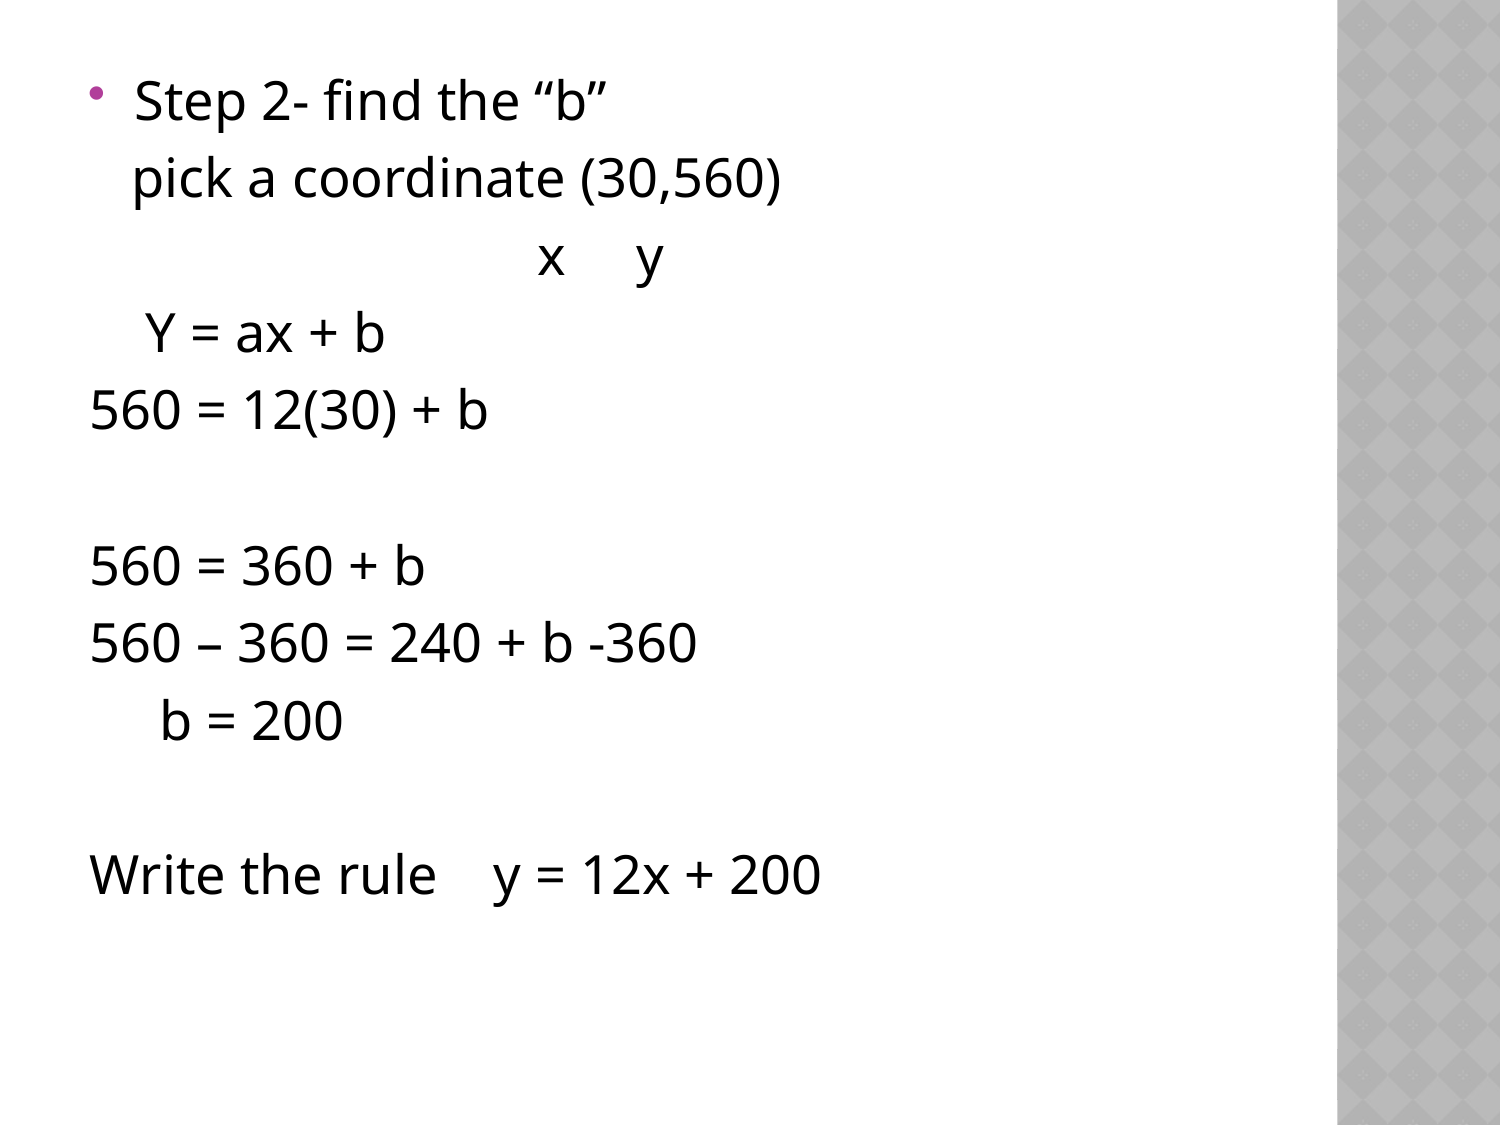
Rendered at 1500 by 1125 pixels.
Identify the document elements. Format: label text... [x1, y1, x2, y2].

list Step 2- find the “b” pick a coordinate (30,560) x y Y = ax + b 560 = 12(30) + b 560 = 360 + b 560 – 360 = 240 + b -360 b = 200 Write the rule y = 12x + 200 [75, 58, 1263, 1059]
